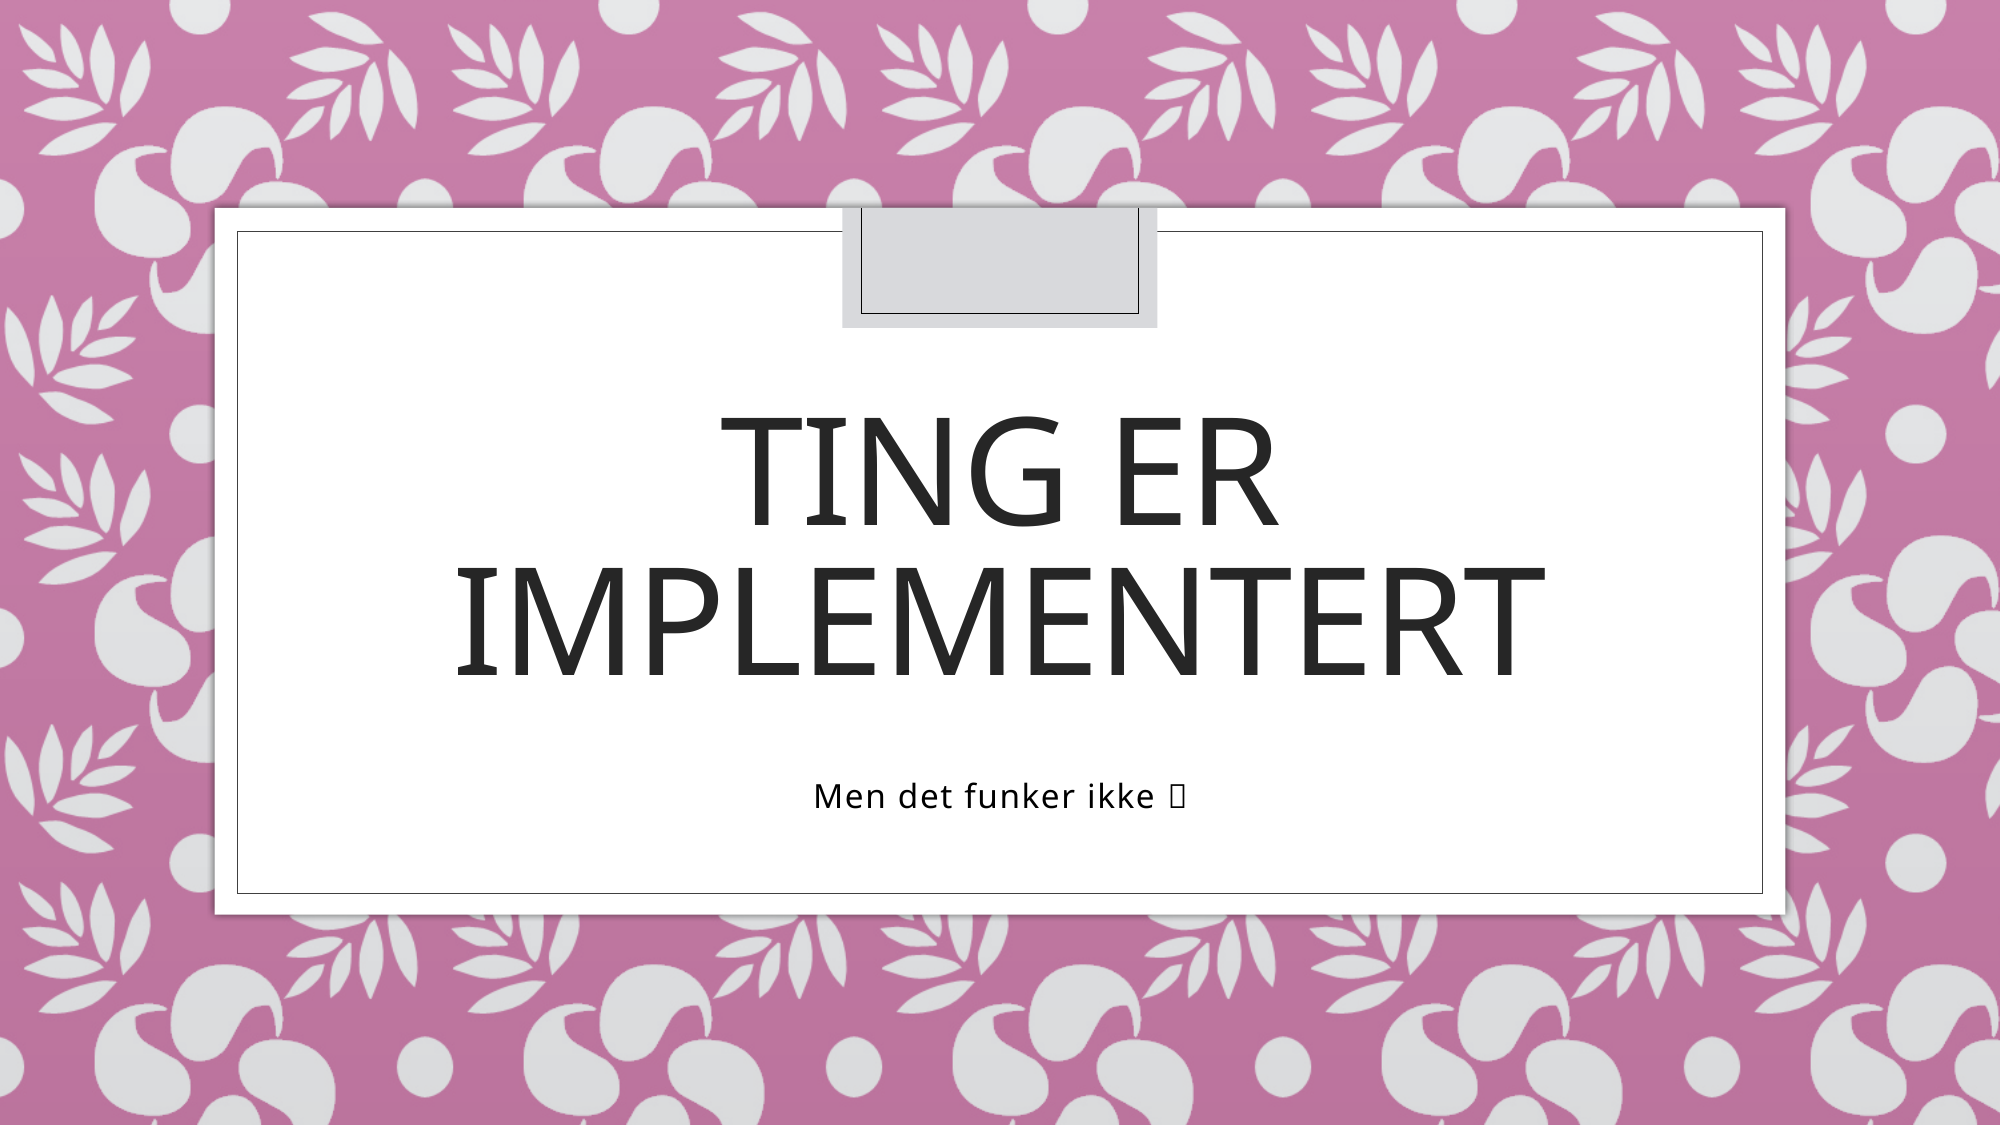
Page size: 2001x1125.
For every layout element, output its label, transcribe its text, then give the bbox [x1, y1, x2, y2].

title Ting er Implementert [256, 343, 1744, 768]
subtitle Men det funker ikke  [256, 768, 1745, 844]
